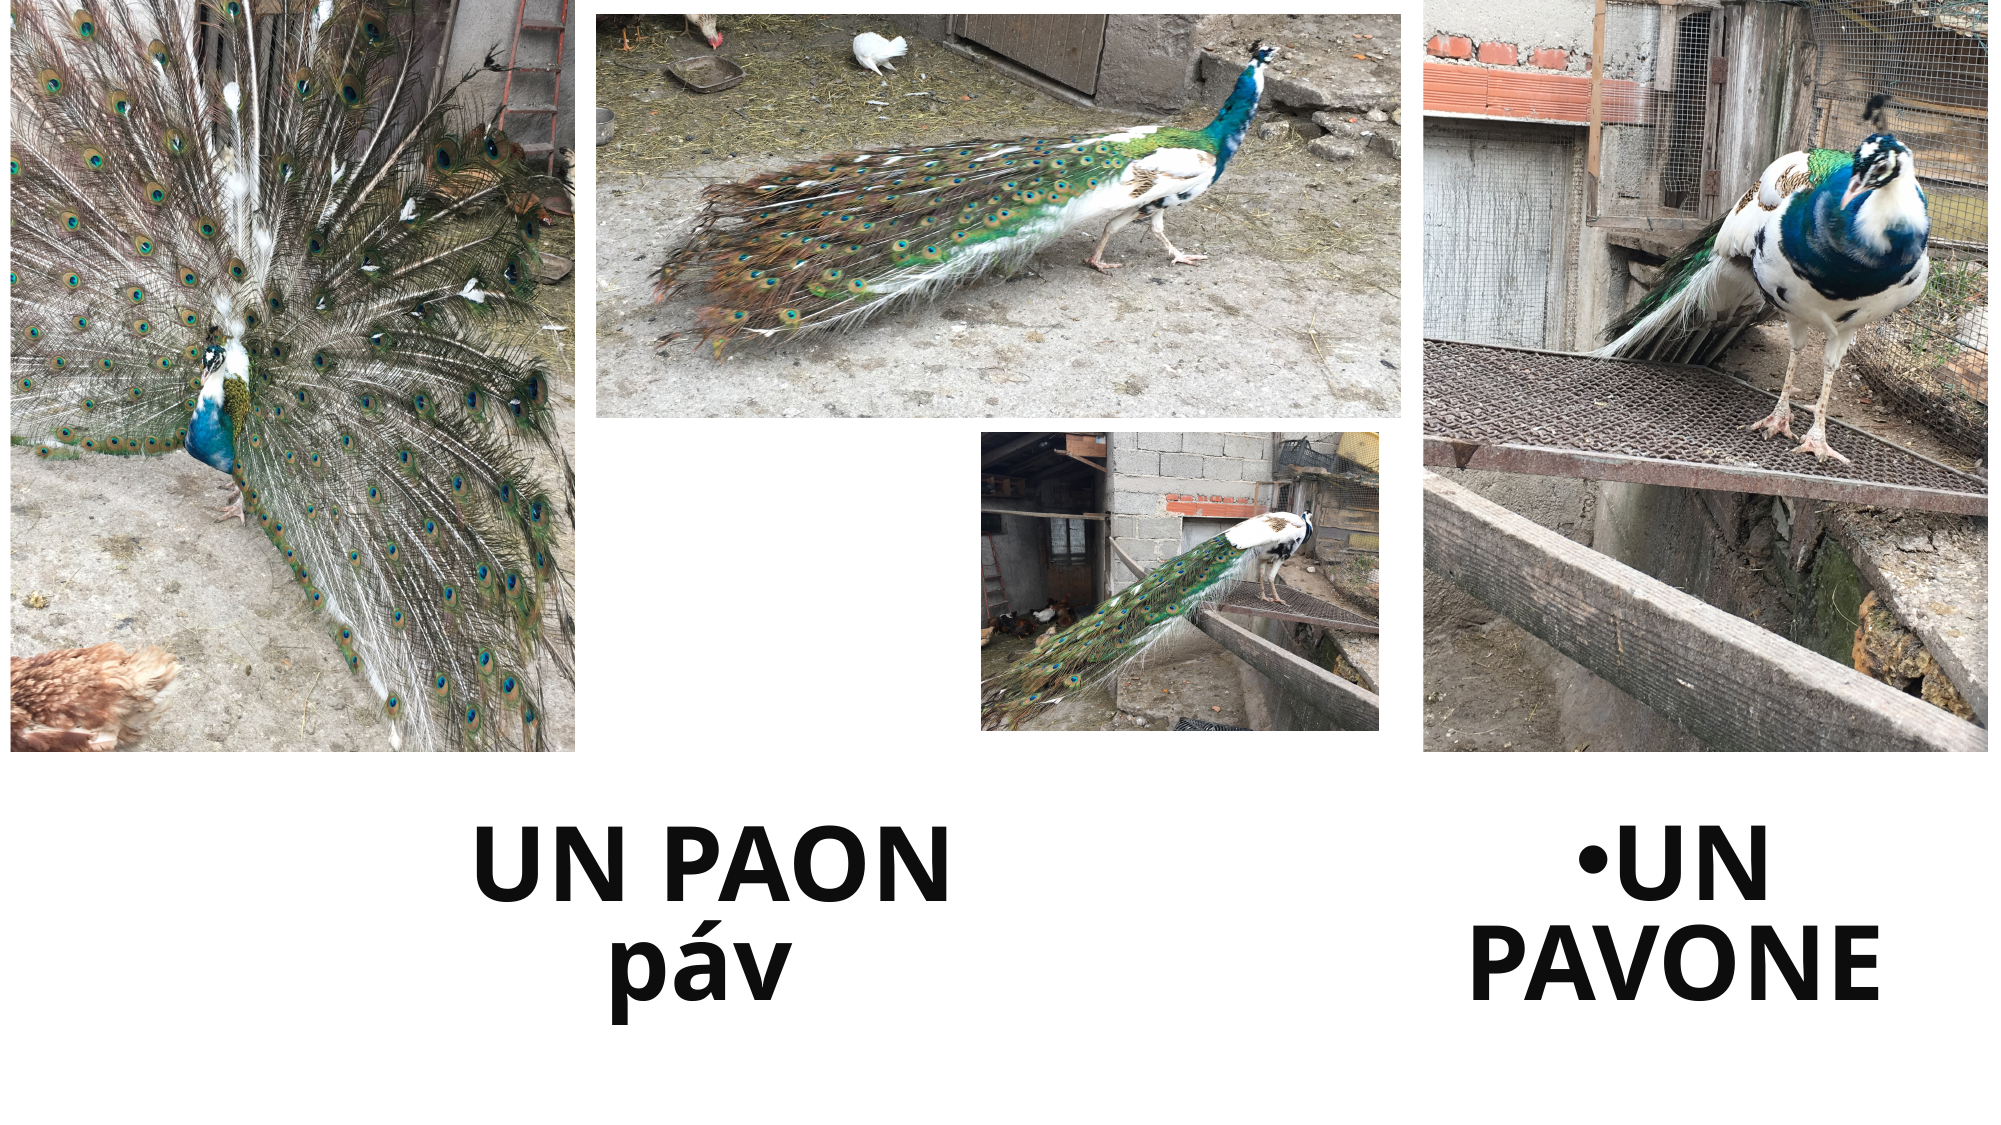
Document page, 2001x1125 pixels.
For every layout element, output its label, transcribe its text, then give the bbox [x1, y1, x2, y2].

subtitle UN PAVONE [1412, 813, 1938, 1054]
picture [0, 0, 2000, 751]
title UN PAON páv [75, 813, 1350, 1054]
